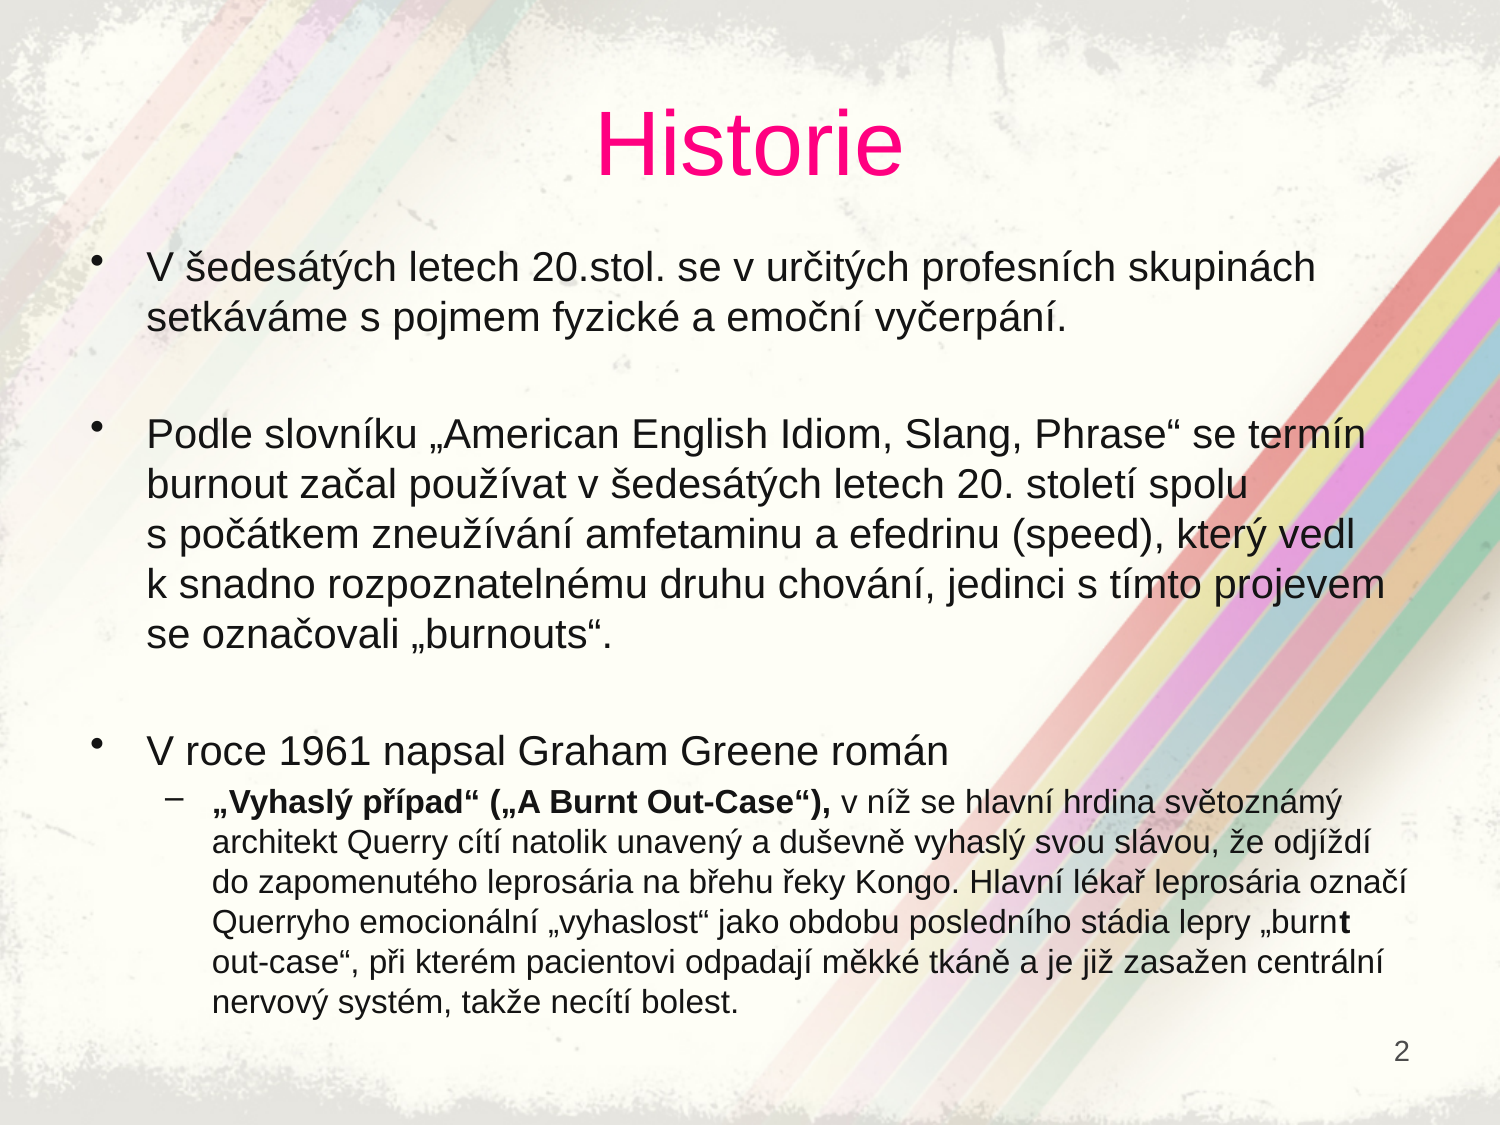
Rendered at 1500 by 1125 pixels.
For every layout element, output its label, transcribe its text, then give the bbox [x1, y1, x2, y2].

list V šedesátých letech 20.stol. se v určitých profesních skupinách setkáváme s pojmem fyzické a emoční vyčerpání. Podle slovníku „American English Idiom, Slang, Phrase“ se termín burnout začal používat v šedesátých letech 20. století spolu s počátkem zneužívání amfetaminu a efedrinu (speed), který vedl k snadno rozpoznatelnému druhu chování, jedinci s tímto projevem se označovali „burnouts“. V roce 1961 napsal Graham Greene román „Vyhaslý případ“ („A Burnt Out-Case“), v níž se hlavní hrdina světoznámý architekt Querry cítí natolik unavený a duševně vyhaslý svou slávou, že odjíždí do zapomenutého leprosária na břehu řeky Kongo. Hlavní lékař leprosária označí Querryho emocionální „vyhaslost“ jako obdobu posledního stádia lepry „burnt out-case“, při kterém pacientovi odpadají měkké tkáně a je již zasažen centrální nervový systém, takže necítí bolest. [74, 232, 1426, 1053]
title Historie [74, 44, 1426, 232]
picture [0, 0, 1500, 1125]
slide_number 2 [1074, 1024, 1426, 1103]
